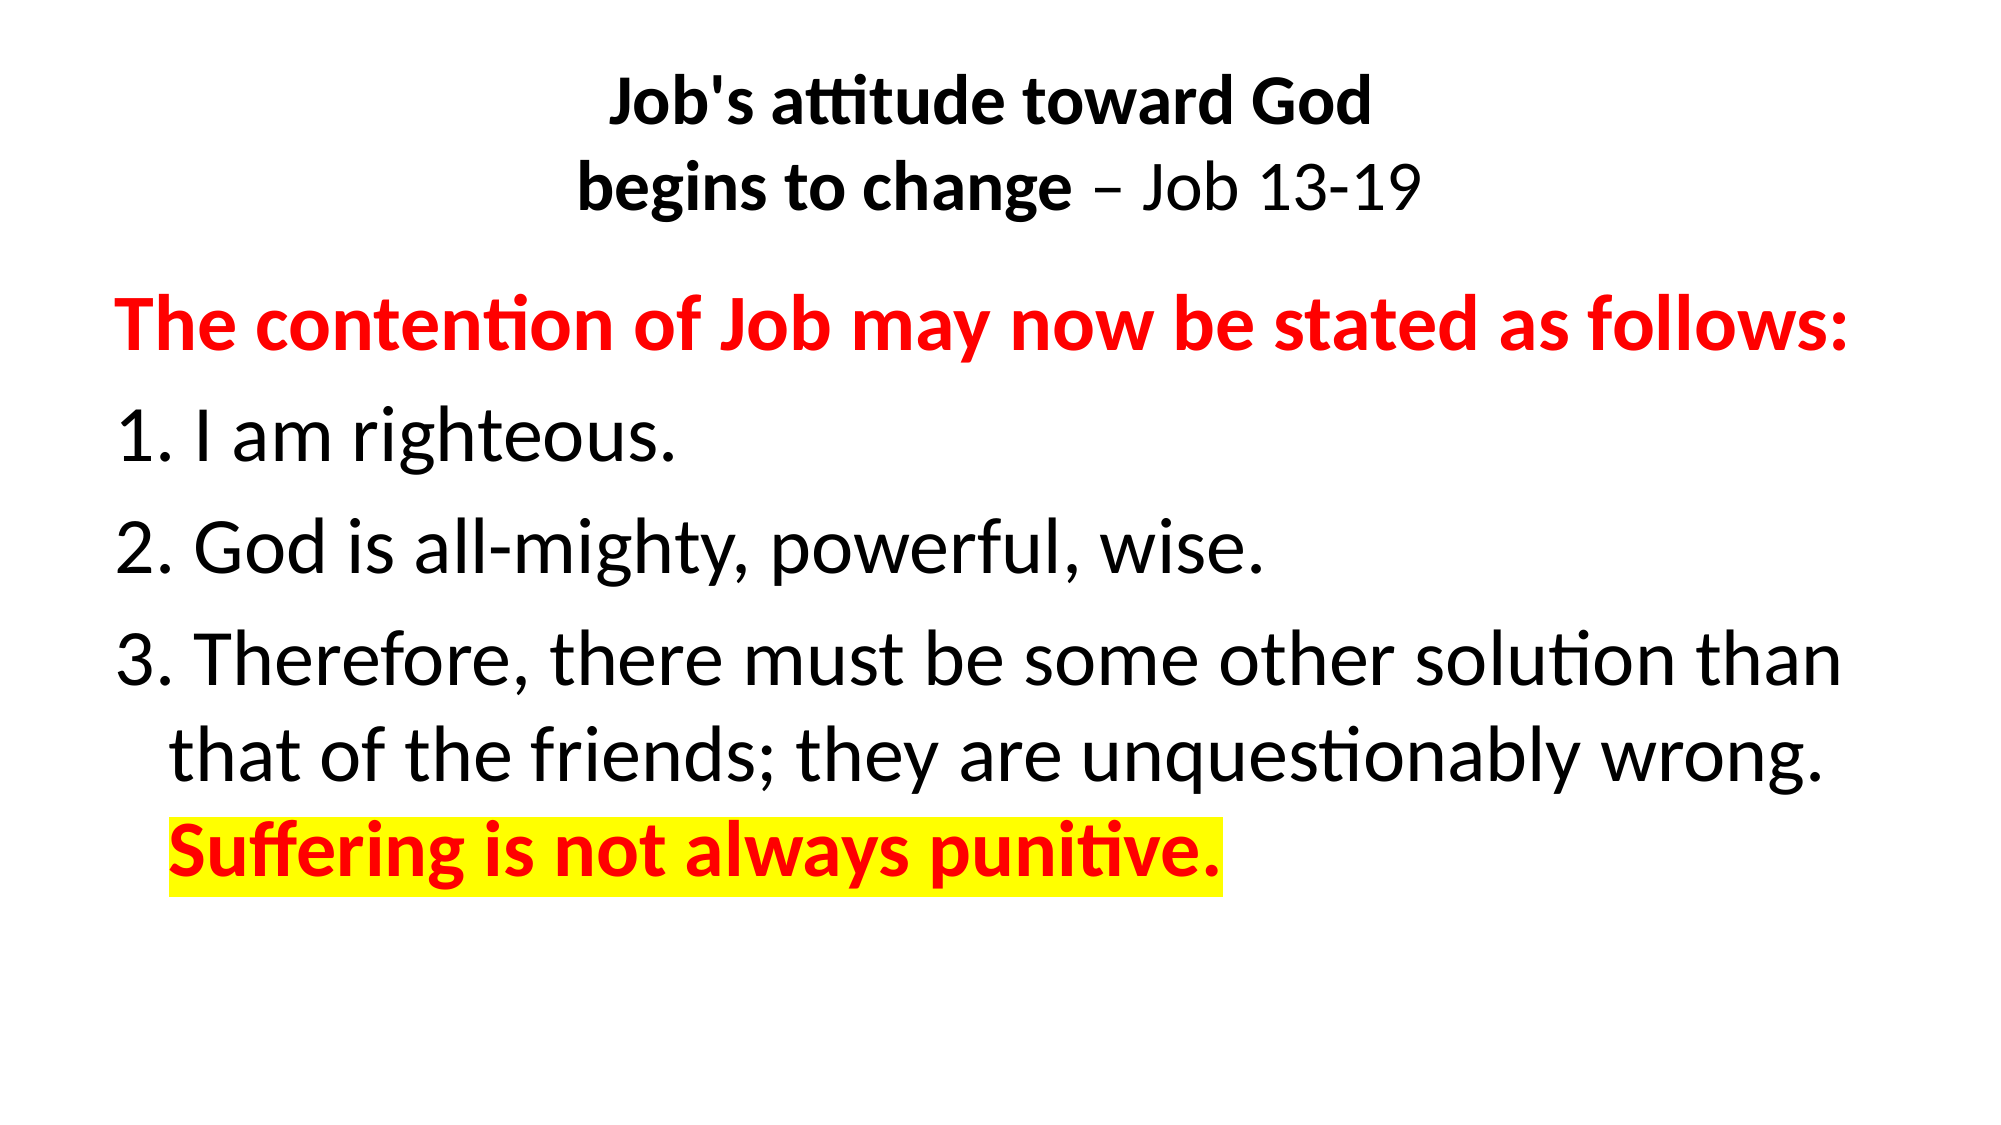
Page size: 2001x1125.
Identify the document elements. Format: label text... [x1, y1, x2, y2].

list The contention of Job may now be stated as follows: 1. I am righteous. 2. God is all-mighty, powerful, wise. 3. Therefore, there must be some other solution than that of the friends; they are unquestionably wrong. Suffering is not always punitive. [99, 262, 1900, 1063]
title Job's attitude toward God begins to change – Job 13-19 [99, 45, 1900, 233]
